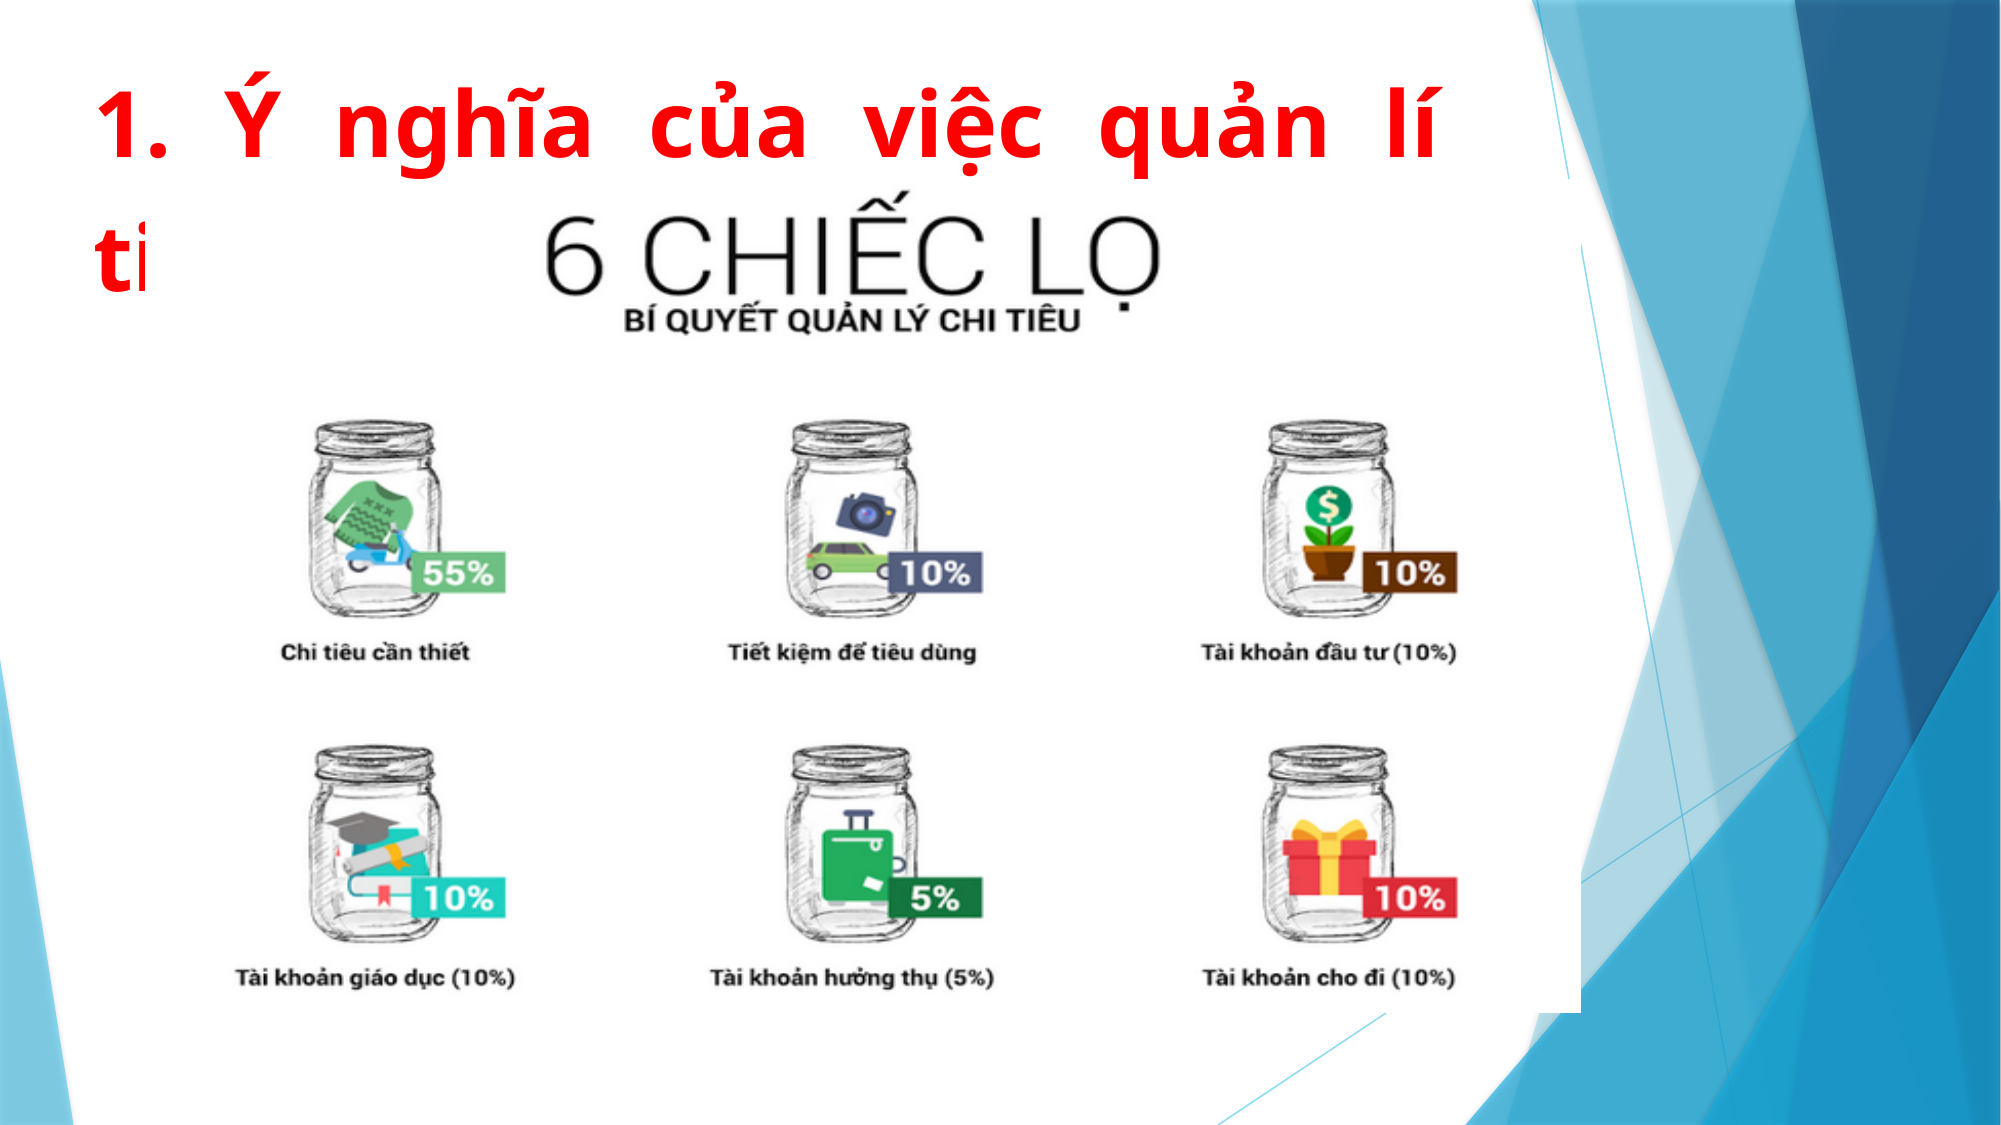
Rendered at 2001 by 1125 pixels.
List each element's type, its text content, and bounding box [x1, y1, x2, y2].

picture [144, 179, 1581, 1013]
text_box 1. Ý nghĩa của việc quản lí tiền hiệu quả: [73, 31, 1462, 320]
